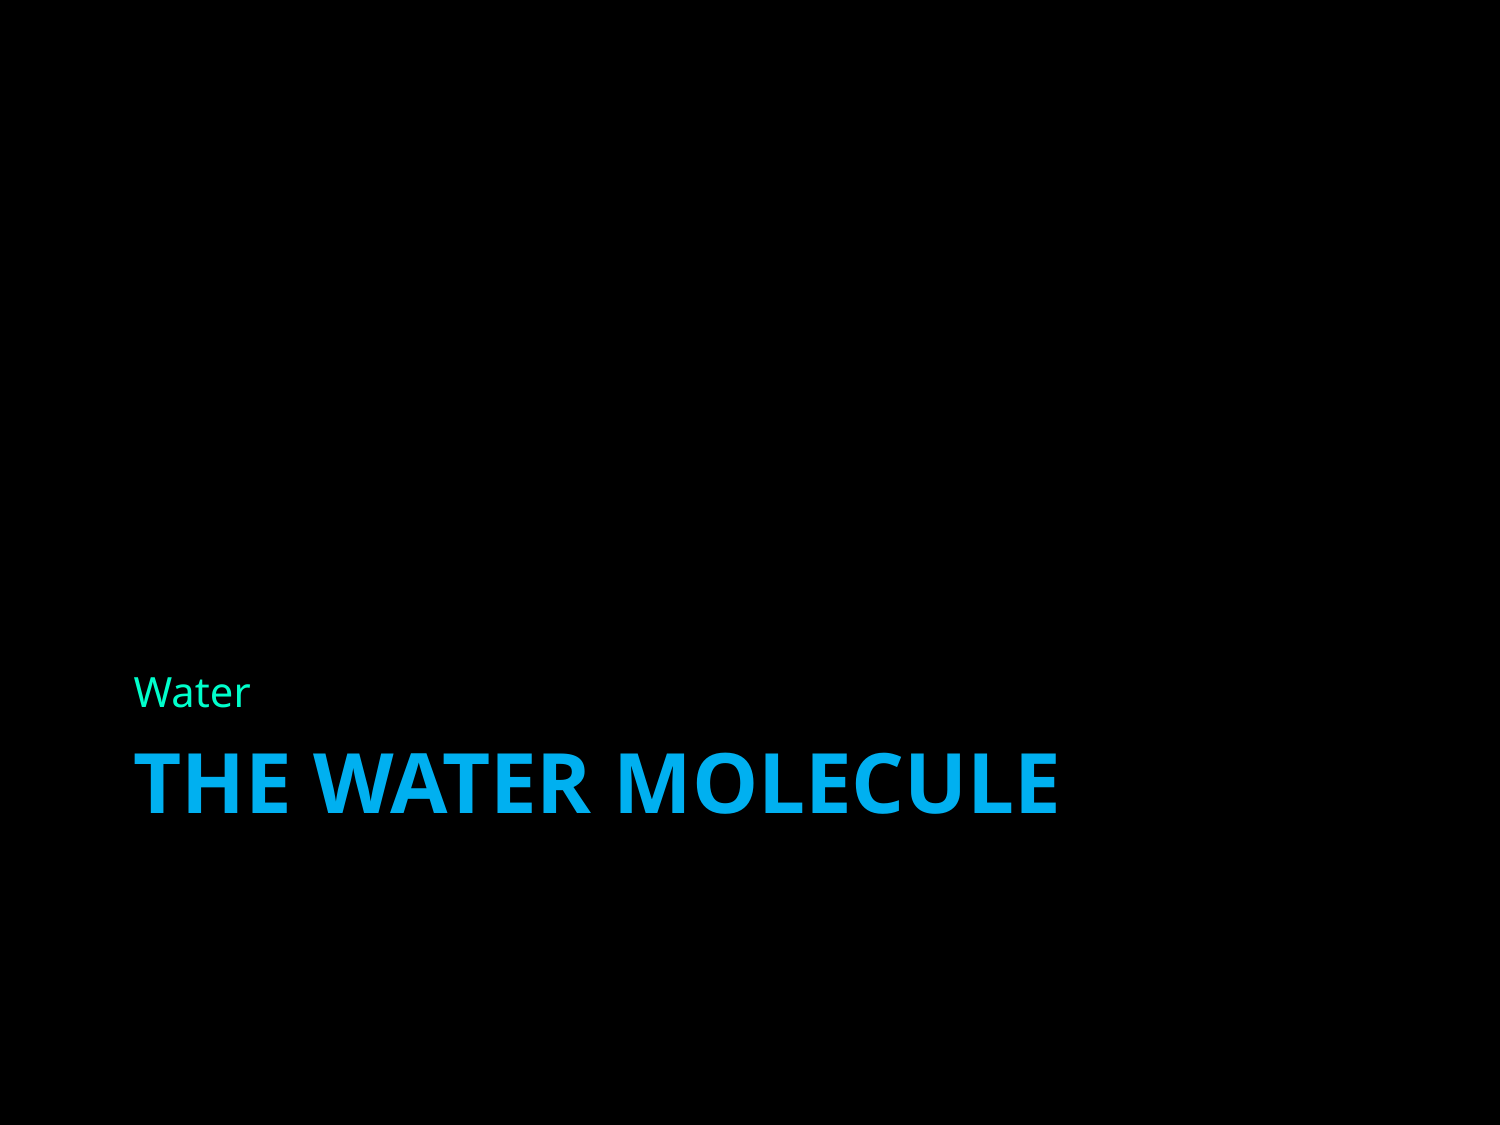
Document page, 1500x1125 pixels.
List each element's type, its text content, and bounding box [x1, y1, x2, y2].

title The water molecule [118, 724, 1394, 947]
list Water [118, 476, 1394, 724]
